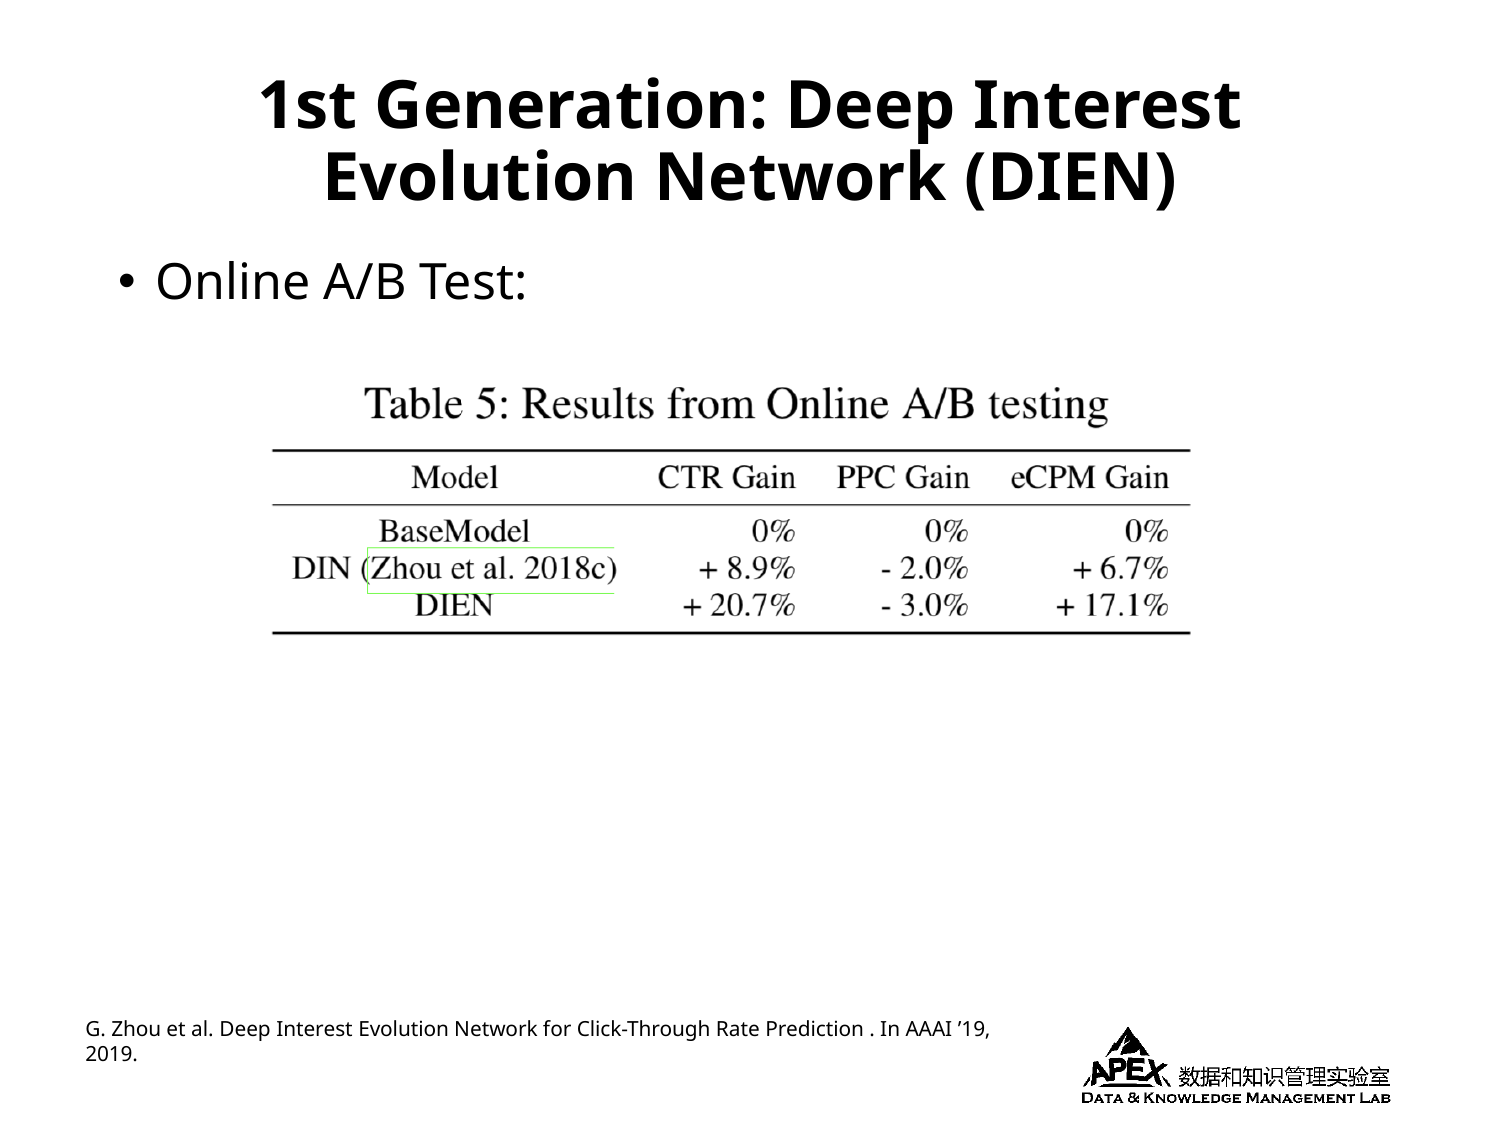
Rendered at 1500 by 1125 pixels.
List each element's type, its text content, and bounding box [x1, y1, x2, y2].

text_box G. Zhou et al. Deep Interest Evolution Network for Click-Through Rate Prediction . In AAAI ’19, 2019. [70, 1001, 1007, 1080]
picture [1075, 1018, 1397, 1119]
picture [237, 356, 1263, 669]
list Online A/B Test: [103, 249, 1397, 1014]
title 1st Generation: Deep Interest Evolution Network (DIEN) [103, 59, 1397, 225]
